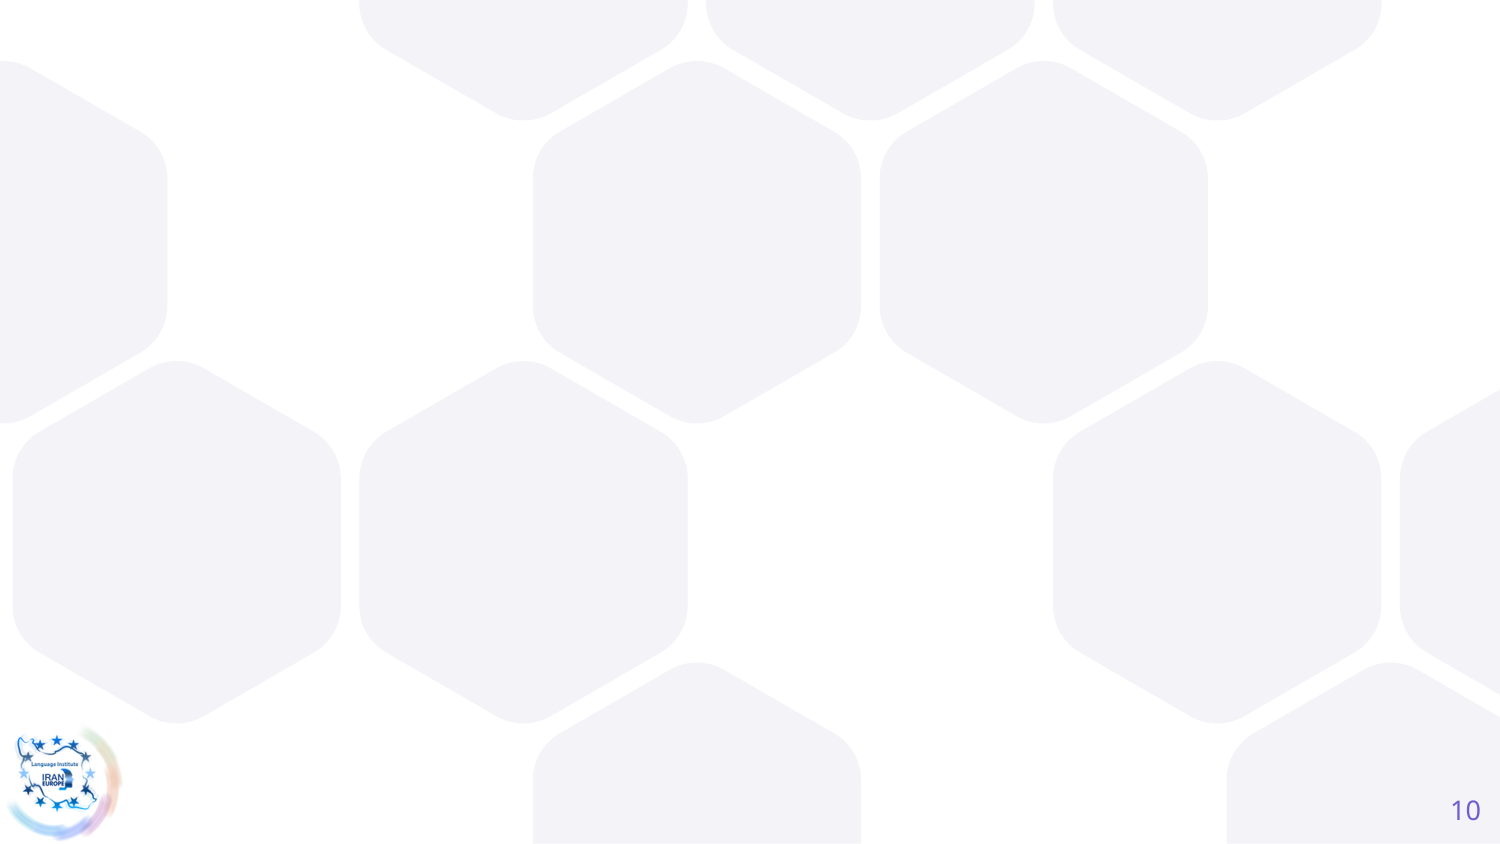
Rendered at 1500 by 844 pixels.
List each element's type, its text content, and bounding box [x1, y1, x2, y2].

slide_number 10 [1391, 779, 1482, 844]
picture [1, 722, 127, 844]
